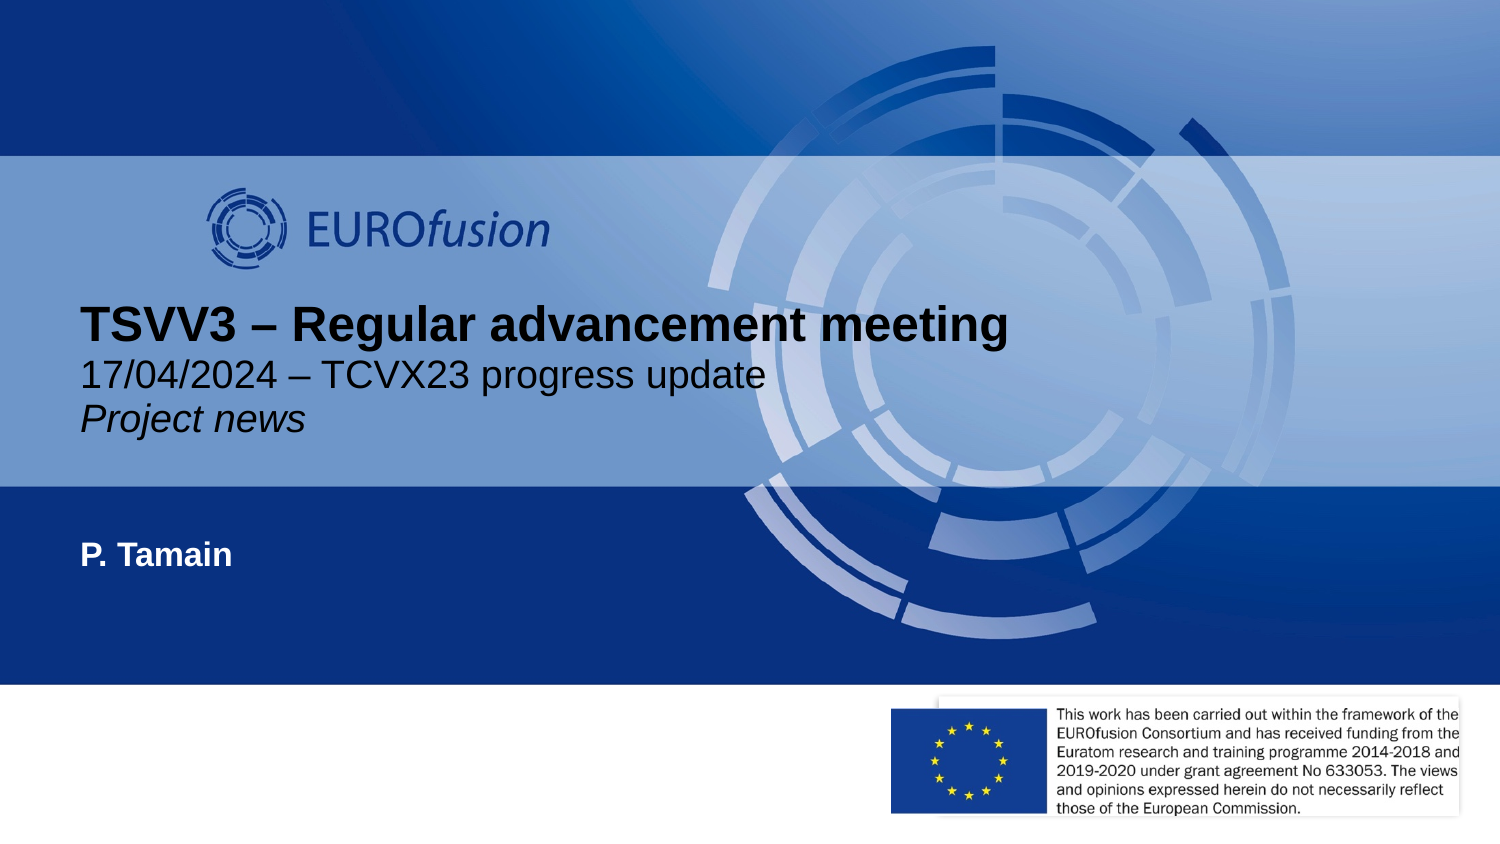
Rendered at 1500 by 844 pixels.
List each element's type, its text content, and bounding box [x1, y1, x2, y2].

subtitle P. Tamain [64, 528, 786, 582]
picture [0, 0, 1500, 685]
picture [891, 708, 1459, 816]
title TSVV3 – Regular advancement meeting 17/04/2024 – TCVX23 progress update Project news [64, 289, 1459, 449]
